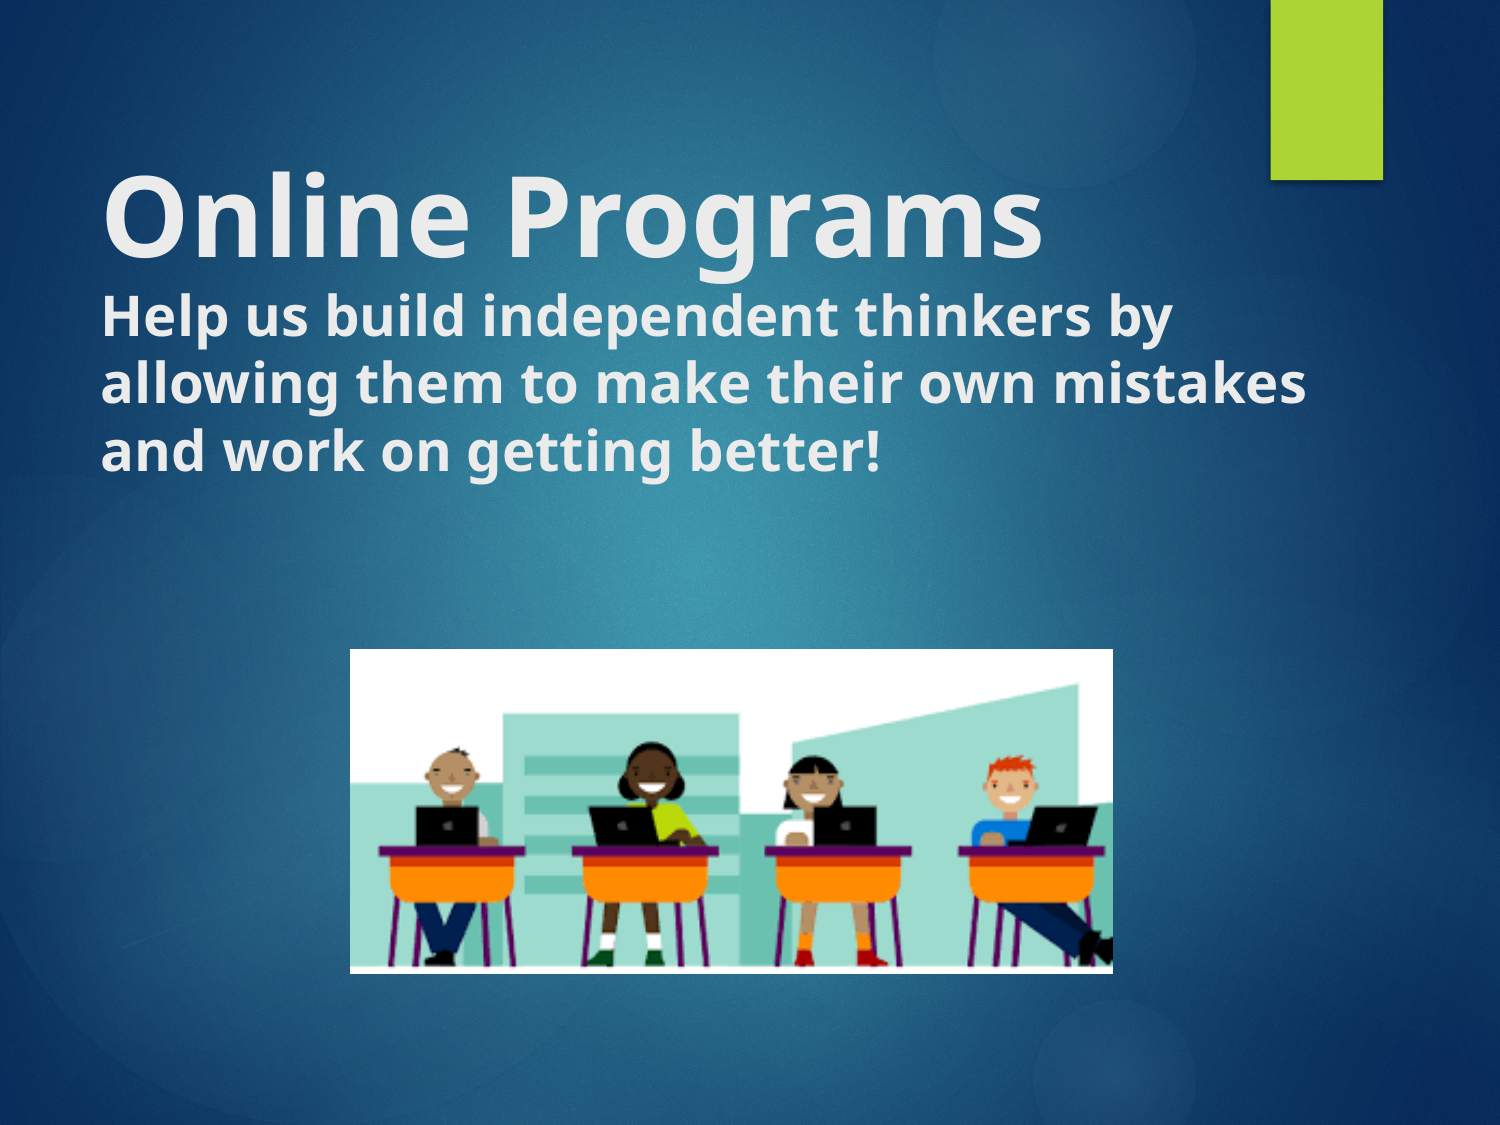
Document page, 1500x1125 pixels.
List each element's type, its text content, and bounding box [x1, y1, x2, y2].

title Online Programs Help us build independent thinkers by allowing them to make their own mistakes and work on getting better! [85, 93, 1338, 625]
picture [349, 649, 1113, 974]
